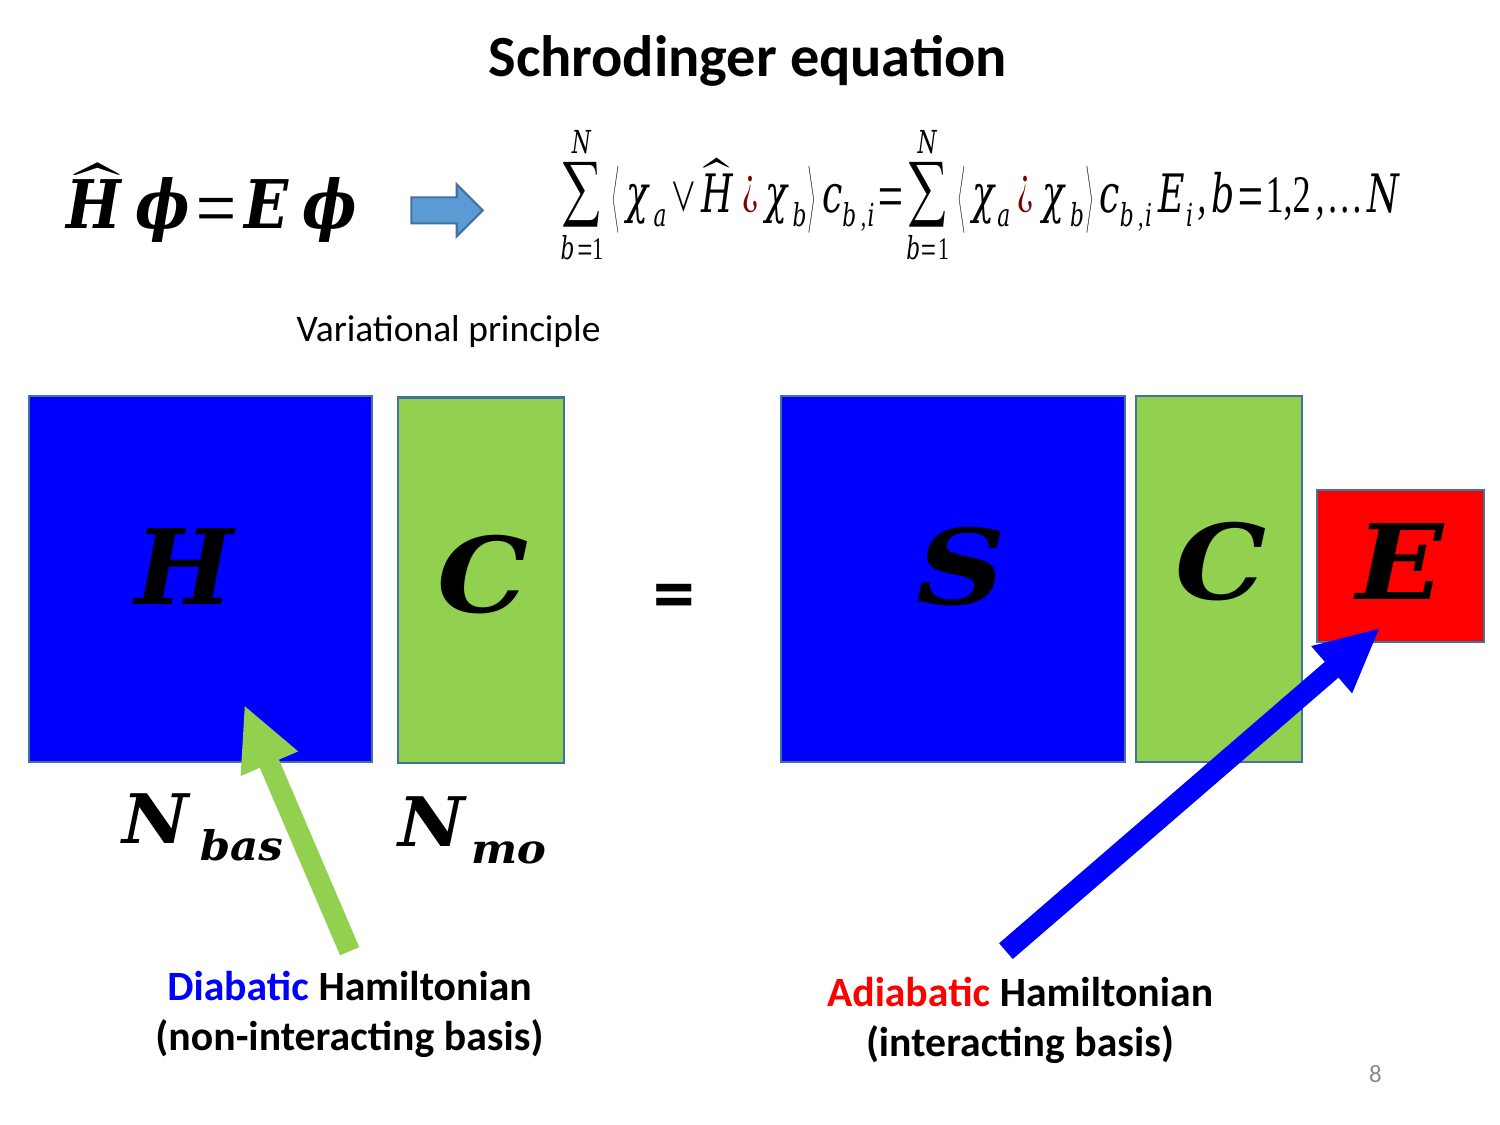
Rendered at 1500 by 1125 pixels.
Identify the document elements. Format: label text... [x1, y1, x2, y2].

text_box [244, 706, 350, 952]
text_box [28, 395, 373, 763]
text_box [780, 395, 1126, 763]
text_box [397, 396, 565, 764]
slide_number 8 [1059, 1042, 1397, 1103]
text_box Schrodinger equation [10, 10, 1484, 96]
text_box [1005, 628, 1380, 952]
text_box Diabatic Hamiltonian (non-interacting basis) [140, 951, 559, 1066]
text_box [1135, 395, 1303, 628]
text_box [1316, 489, 1485, 643]
text_box [410, 181, 485, 239]
text_box Variational principle [281, 296, 616, 356]
text_box Adiabatic Hamiltonian (interacting basis) [812, 957, 1229, 1073]
text_box = [638, 530, 711, 646]
